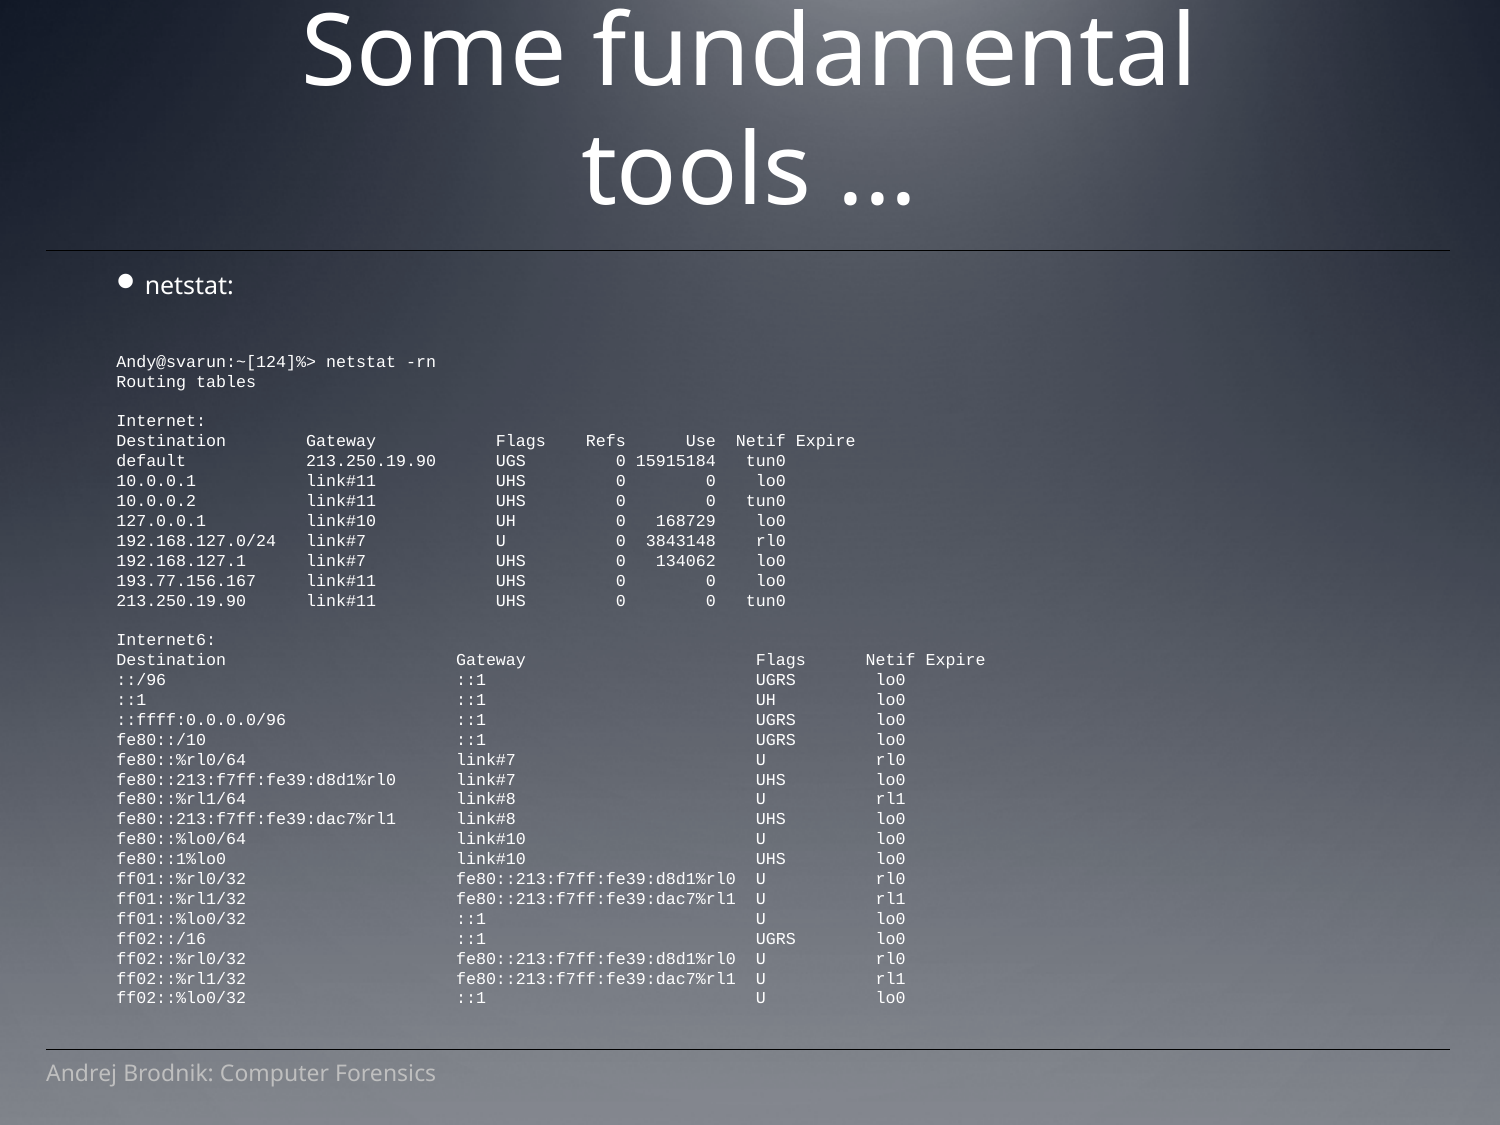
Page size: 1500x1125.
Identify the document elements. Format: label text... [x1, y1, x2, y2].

text_box netstat: Andy@svarun:~[124]%> netstat -rn Routing tables Internet: Destination Gateway Flags Refs Use Netif Expire default 213.250.19.90 UGS 0 15915184 tun0 10.0.0.1 link#11 UHS 0 0 lo0 10.0.0.2 link#11 UHS 0 0 tun0 127.0.0.1 link#10 UH 0 168729 lo0 192.168.127.0/24 link#7 U 0 3843148 rl0 192.168.127.1 link#7 UHS 0 134062 lo0 193.77.156.167 link#11 UHS 0 0 lo0 213.250.19.90 link#11 UHS 0 0 tun0 Internet6: Destination Gateway Flags Netif Expire ::/96 ::1 UGRS lo0 ::1 ::1 UH lo0 ::ffff:0.0.0.0/96 ::1 UGRS lo0 fe80::/10 ::1 UGRS lo0 fe80::%rl0/64 link#7 U rl0 fe80::213:f7ff:fe39:d8d1%rl0 link#7 UHS lo0 fe80::%rl1/64 link#8 U rl1 fe80::213:f7ff:fe39:dac7%rl1 link#8 UHS lo0 fe80::%lo0/64 link#10 U lo0 fe80::1%lo0 link#10 UHS lo0 ff01::%rl0/32 fe80::213:f7ff:fe39:d8d1%rl0 U rl0 ff01::%rl1/32 fe80::213:f7ff:fe39:dac7%rl1 U rl1 ff01::%lo0/32 ::1 U lo0 ff02::/16 ::1 UGRS lo0 ff02::%rl0/32 fe80::213:f7ff:fe39:d8d1%rl0 U rl0 ff02::%rl1/32 fe80::213:f7ff:fe39:dac7%rl1 U rl1 ff02::%lo0/32 ::1 U lo0 [101, 262, 1394, 1024]
text_box Some fundamental tools ... [105, 17, 1394, 233]
text_box Andrej Brodnik: Computer Forensics [45, 1042, 521, 1103]
picture [0, 0, 1500, 1125]
